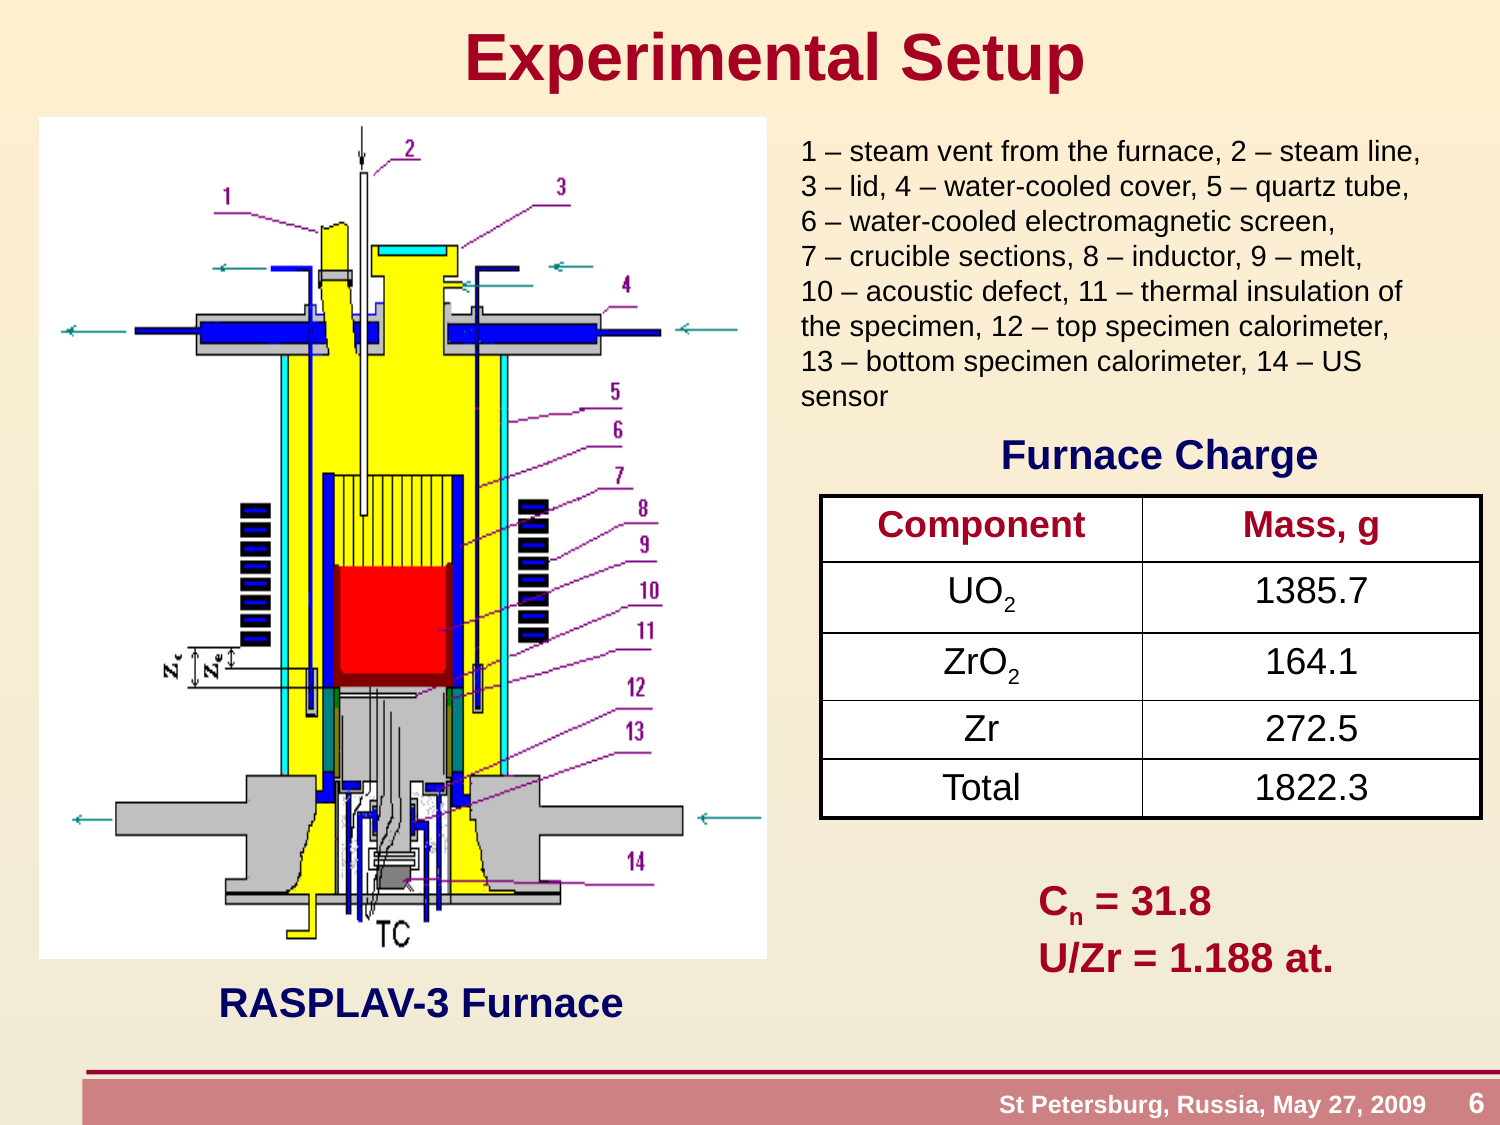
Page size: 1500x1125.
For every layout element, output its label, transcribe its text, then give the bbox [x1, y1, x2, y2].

table_cell 272.5 [1143, 701, 1479, 758]
title Experimental Setup [137, 0, 1413, 107]
table_cell 164.1 [1143, 634, 1479, 700]
table_cell UO2 [823, 563, 1142, 632]
table_cell Total [823, 760, 1142, 816]
text_box Cn = 31.8 U/Zr = 1.188 at. [1023, 866, 1349, 988]
table_header Mass, g [1143, 498, 1479, 561]
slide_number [82, 1079, 1500, 1125]
text_box 1 – steam vent from the furnace, 2 – steam line, 3 – lid, 4 – water-cooled cover, 5 – quartz tube, 6 – water-cooled electromagnetic screen, 7 – crucible sections, 8 – inductor, 9 – melt, 10 – acoustic defect, 11 – thermal insulation of the specimen, 12 – top specimen calorimeter, 13 – bottom specimen calorimeter, 14 – US sensor [786, 123, 1455, 421]
text_box RASPLAV-3 Furnace [96, 967, 746, 1036]
table_cell 1822.3 [1143, 760, 1479, 816]
table_cell Zr [823, 701, 1142, 758]
picture [39, 117, 767, 959]
table_cell ZrO2 [823, 634, 1142, 700]
table_cell 1385.7 [1143, 563, 1479, 632]
text_box Furnace Charge [858, 417, 1462, 488]
table_header Component [823, 498, 1142, 561]
